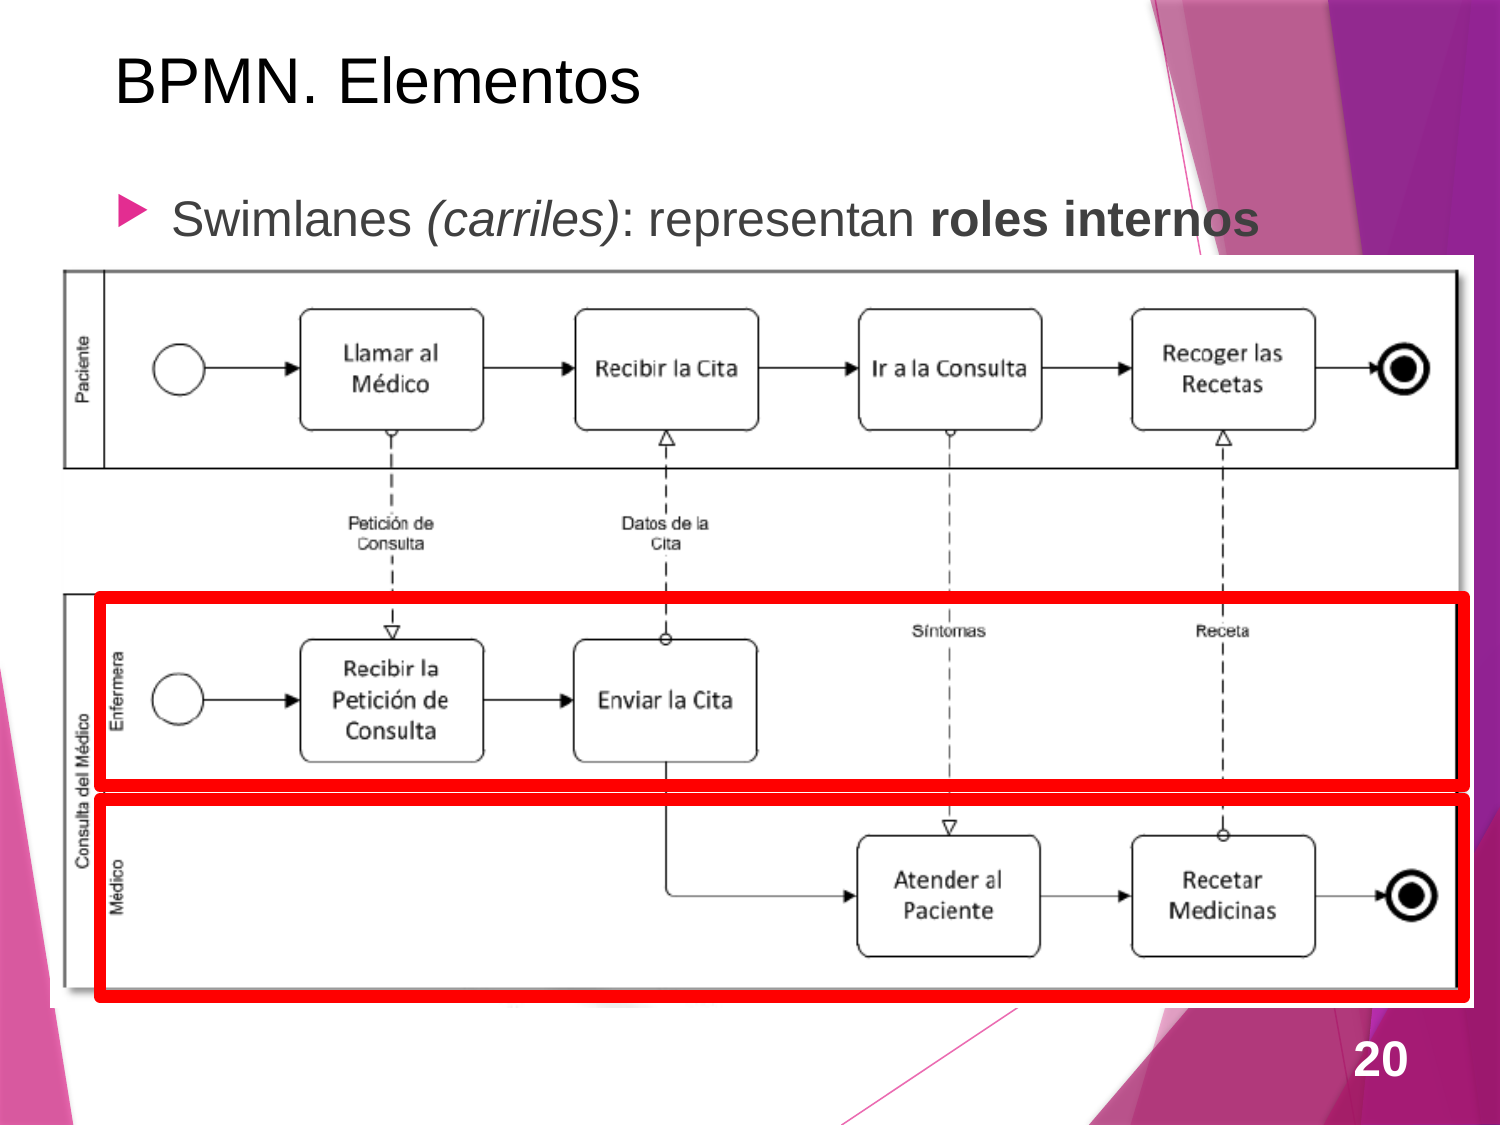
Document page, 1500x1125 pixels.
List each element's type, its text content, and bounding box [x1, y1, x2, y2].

slide_number 20 [1261, 1026, 1424, 1086]
title BPMN. Elementos [99, 31, 1327, 177]
picture [49, 255, 1475, 1009]
list Swimlanes (carriles): representan roles internos [99, 178, 1298, 254]
